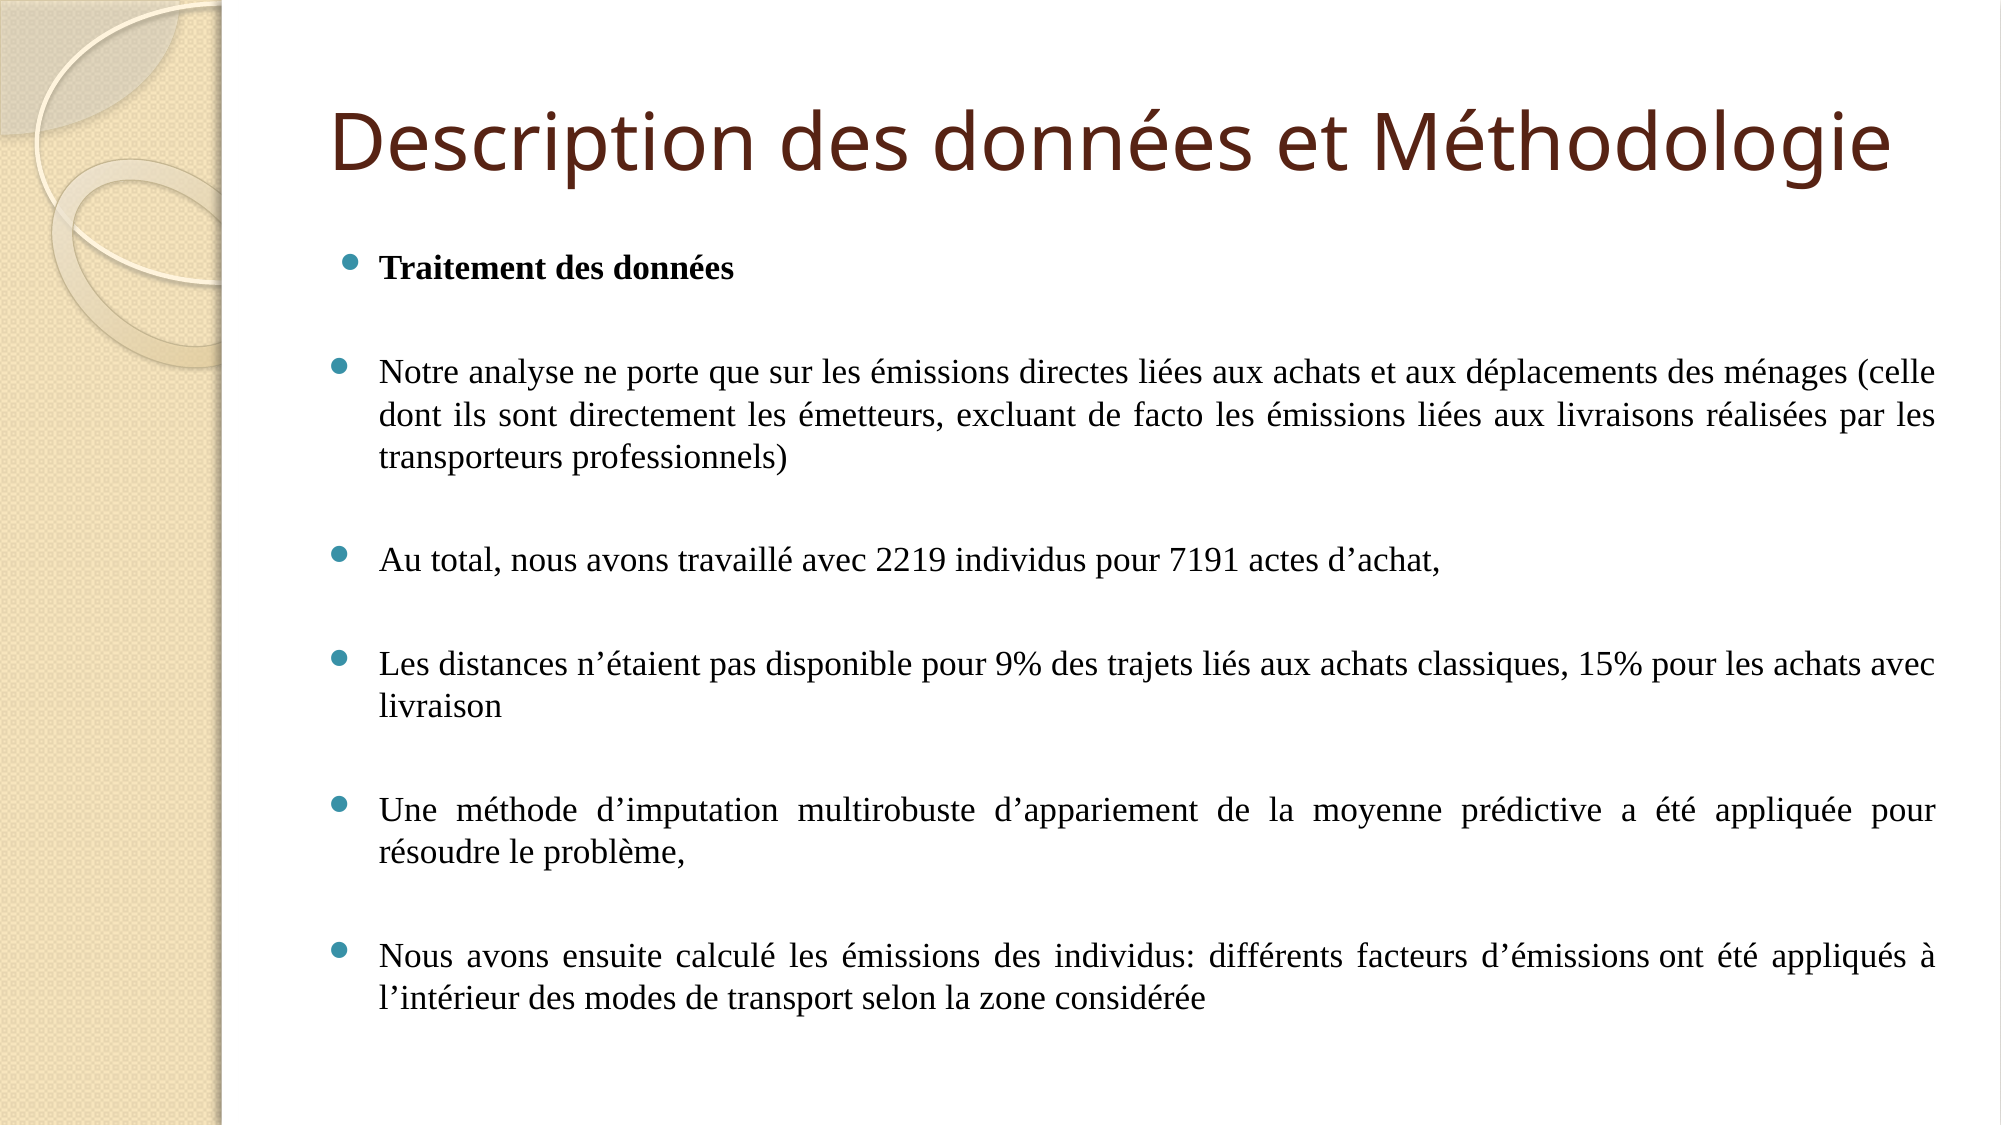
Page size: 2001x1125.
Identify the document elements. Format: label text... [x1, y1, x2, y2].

list Traitement des données Notre analyse ne porte que sur les émissions directes liées aux achats et aux déplacements des ménages (celle dont ils sont directement les émetteurs, excluant de facto les émissions liées aux livraisons réalisées par les transporteurs professionnels) Au total, nous avons travaillé avec 2219 individus pour 7191 actes d’achat, Les distances n’étaient pas disponible pour 9% des trajets liés aux achats classiques, 15% pour les achats avec livraison Une méthode d’imputation multirobuste d’appariement de la moyenne prédictive a été appliquée pour résoudre le problème, Nous avons ensuite calculé les émissions des individus: différents facteurs d’émissions ont été appliqués à l’intérieur des modes de transport selon la zone considérée [313, 237, 1954, 1025]
title Description des données et Méthodologie [313, 45, 1954, 233]
